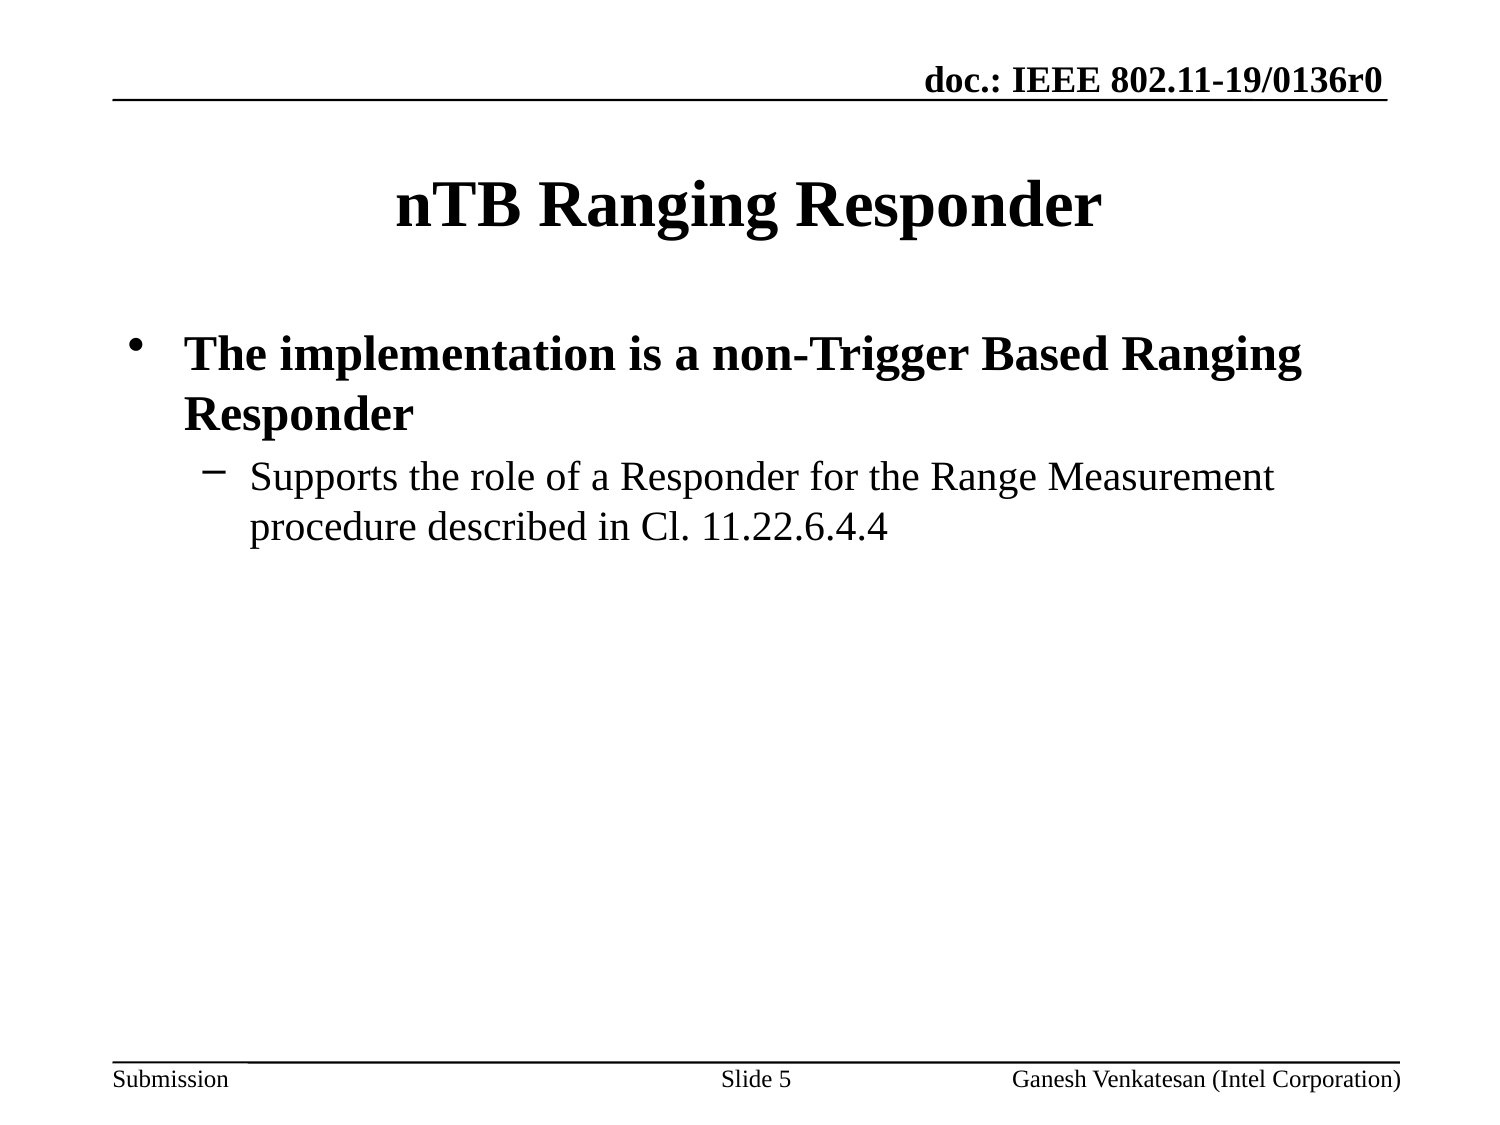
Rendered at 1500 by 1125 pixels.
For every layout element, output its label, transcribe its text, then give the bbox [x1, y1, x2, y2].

title nTB Ranging Responder [112, 112, 1388, 288]
slide_number Slide 5 [712, 1061, 800, 1093]
footer Ganesh Venkatesan (Intel Corporation) [1006, 1061, 1402, 1093]
list The implementation is a non-Trigger Based Ranging Responder Supports the role of a Responder for the Range Measurement procedure described in Cl. 11.22.6.4.4 [112, 312, 1388, 988]
